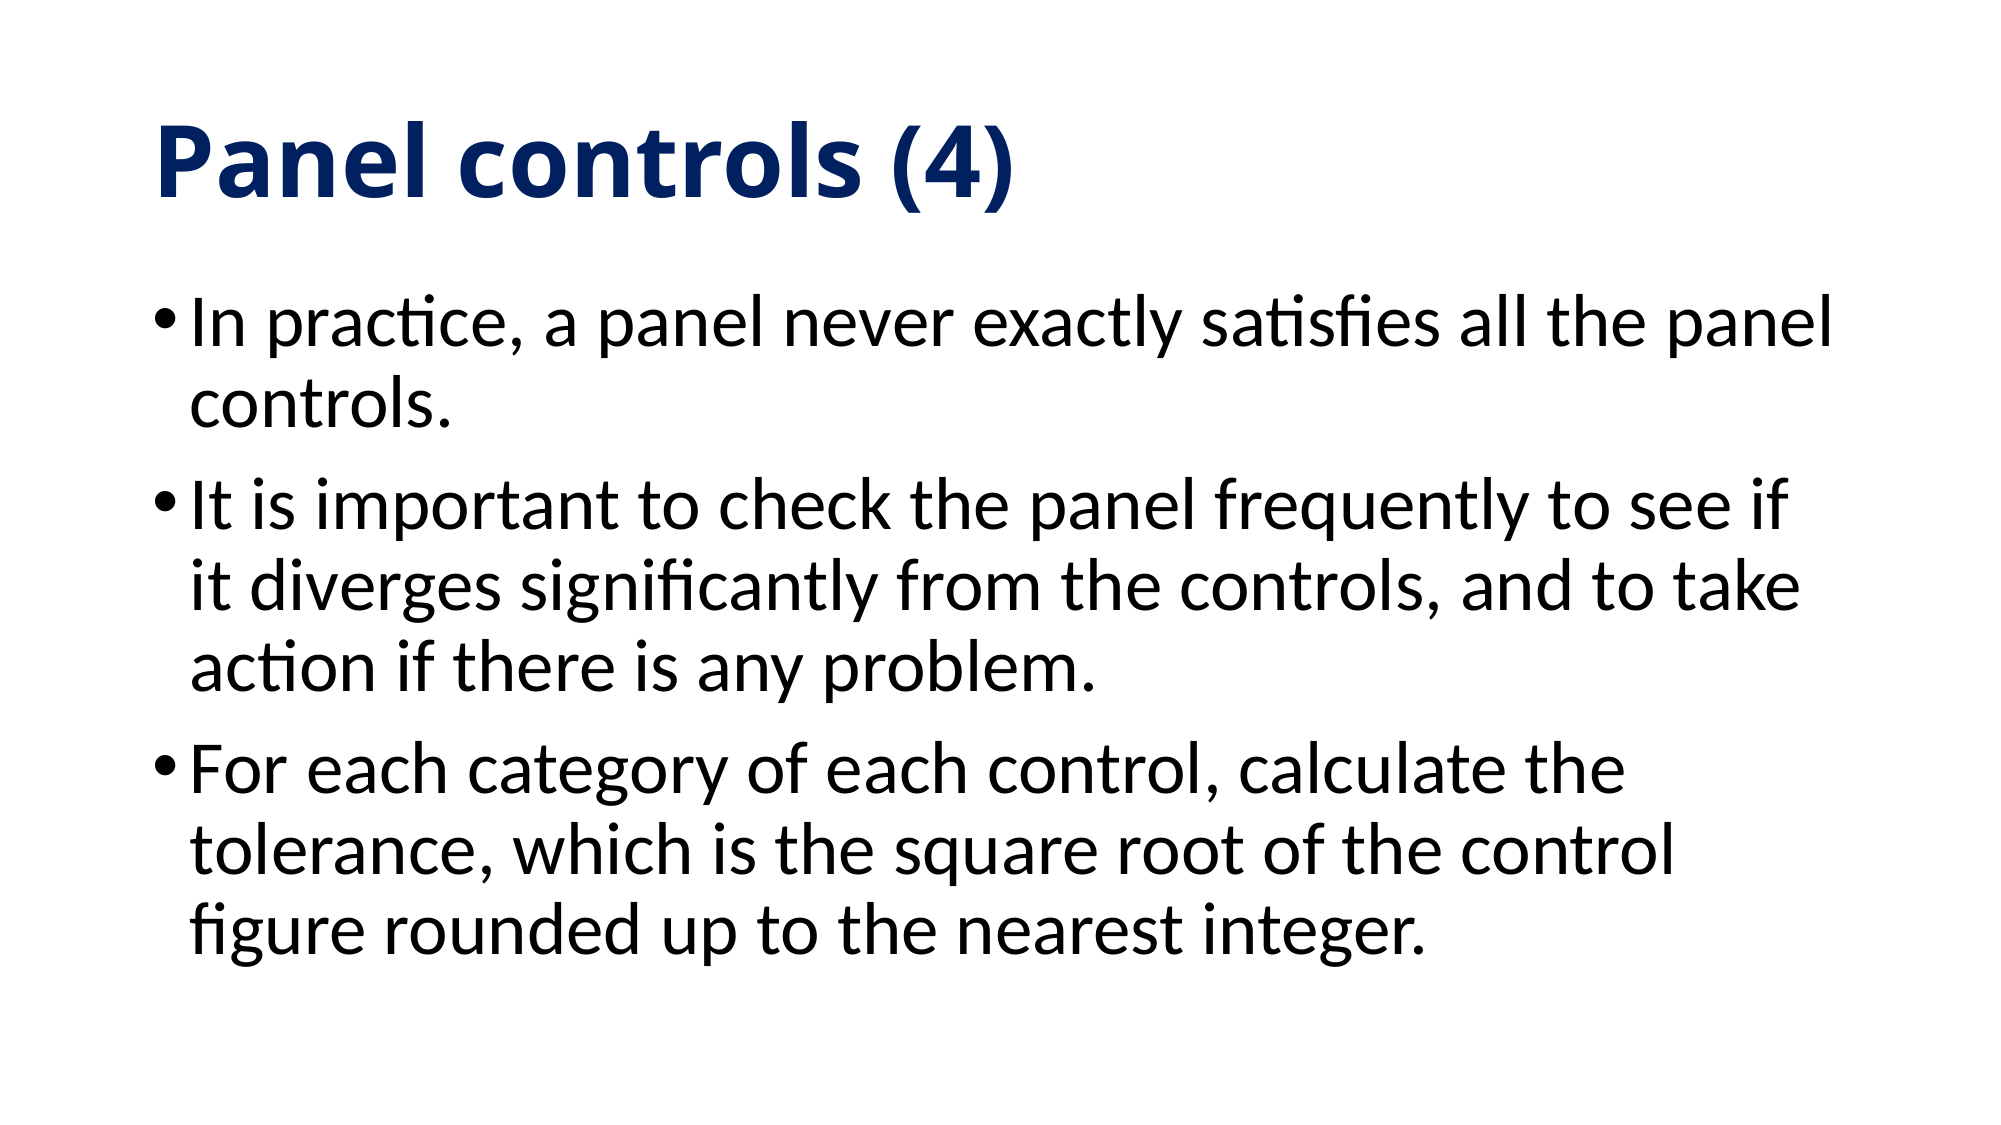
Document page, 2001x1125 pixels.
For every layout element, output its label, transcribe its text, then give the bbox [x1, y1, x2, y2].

list In practice, a panel never exactly satisfies all the panel controls. It is important to check the panel frequently to see if it diverges significantly from the controls, and to take action if there is any problem. For each category of each control, calculate the tolerance, which is the square root of the control figure rounded up to the nearest integer. [137, 274, 1863, 1037]
title Panel controls (4) [137, 56, 1863, 274]
